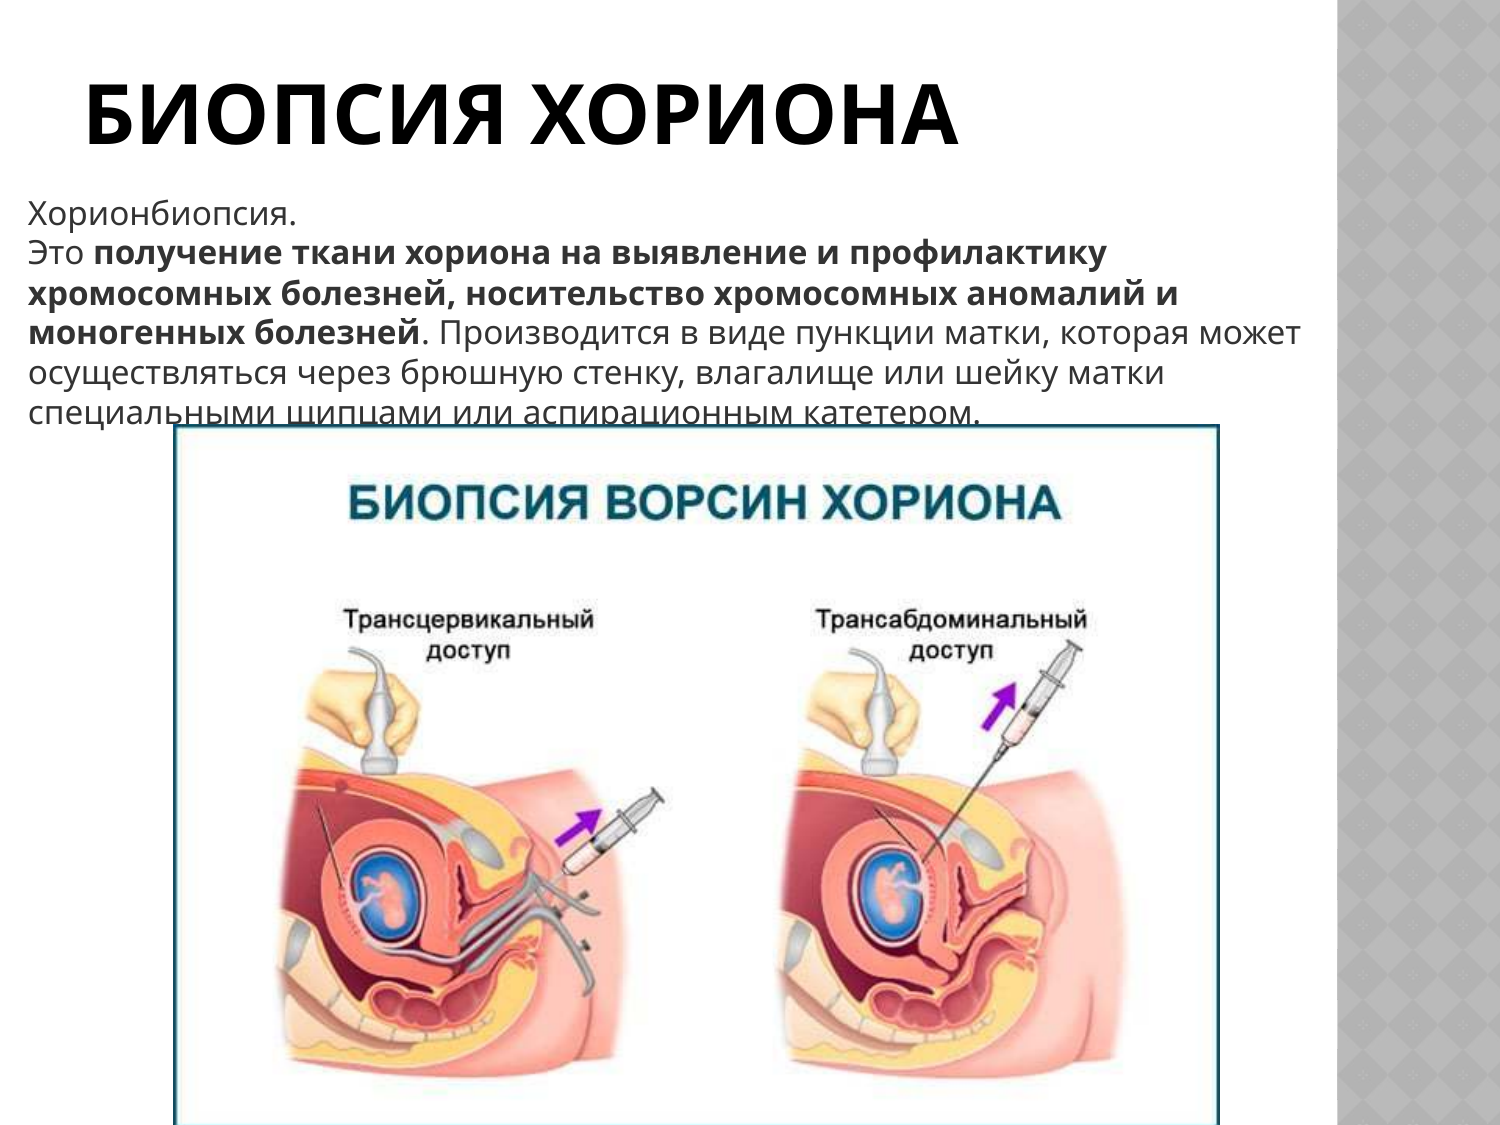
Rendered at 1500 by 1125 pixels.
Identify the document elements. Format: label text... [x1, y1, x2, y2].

picture [172, 423, 1221, 1125]
text_box Хорионбиопсия. Это получение ткани хориона на выявление и профилактику хромосомных болезней, носительство хромосомных аномалий и моногенных болезней. Производится в виде пункции матки, которая может осуществляться через брюшную стенку, влагалище или шейку матки специальными щипцами или аспирационным катетером. [13, 184, 1325, 439]
title Биопсия хориона [75, 52, 1263, 161]
